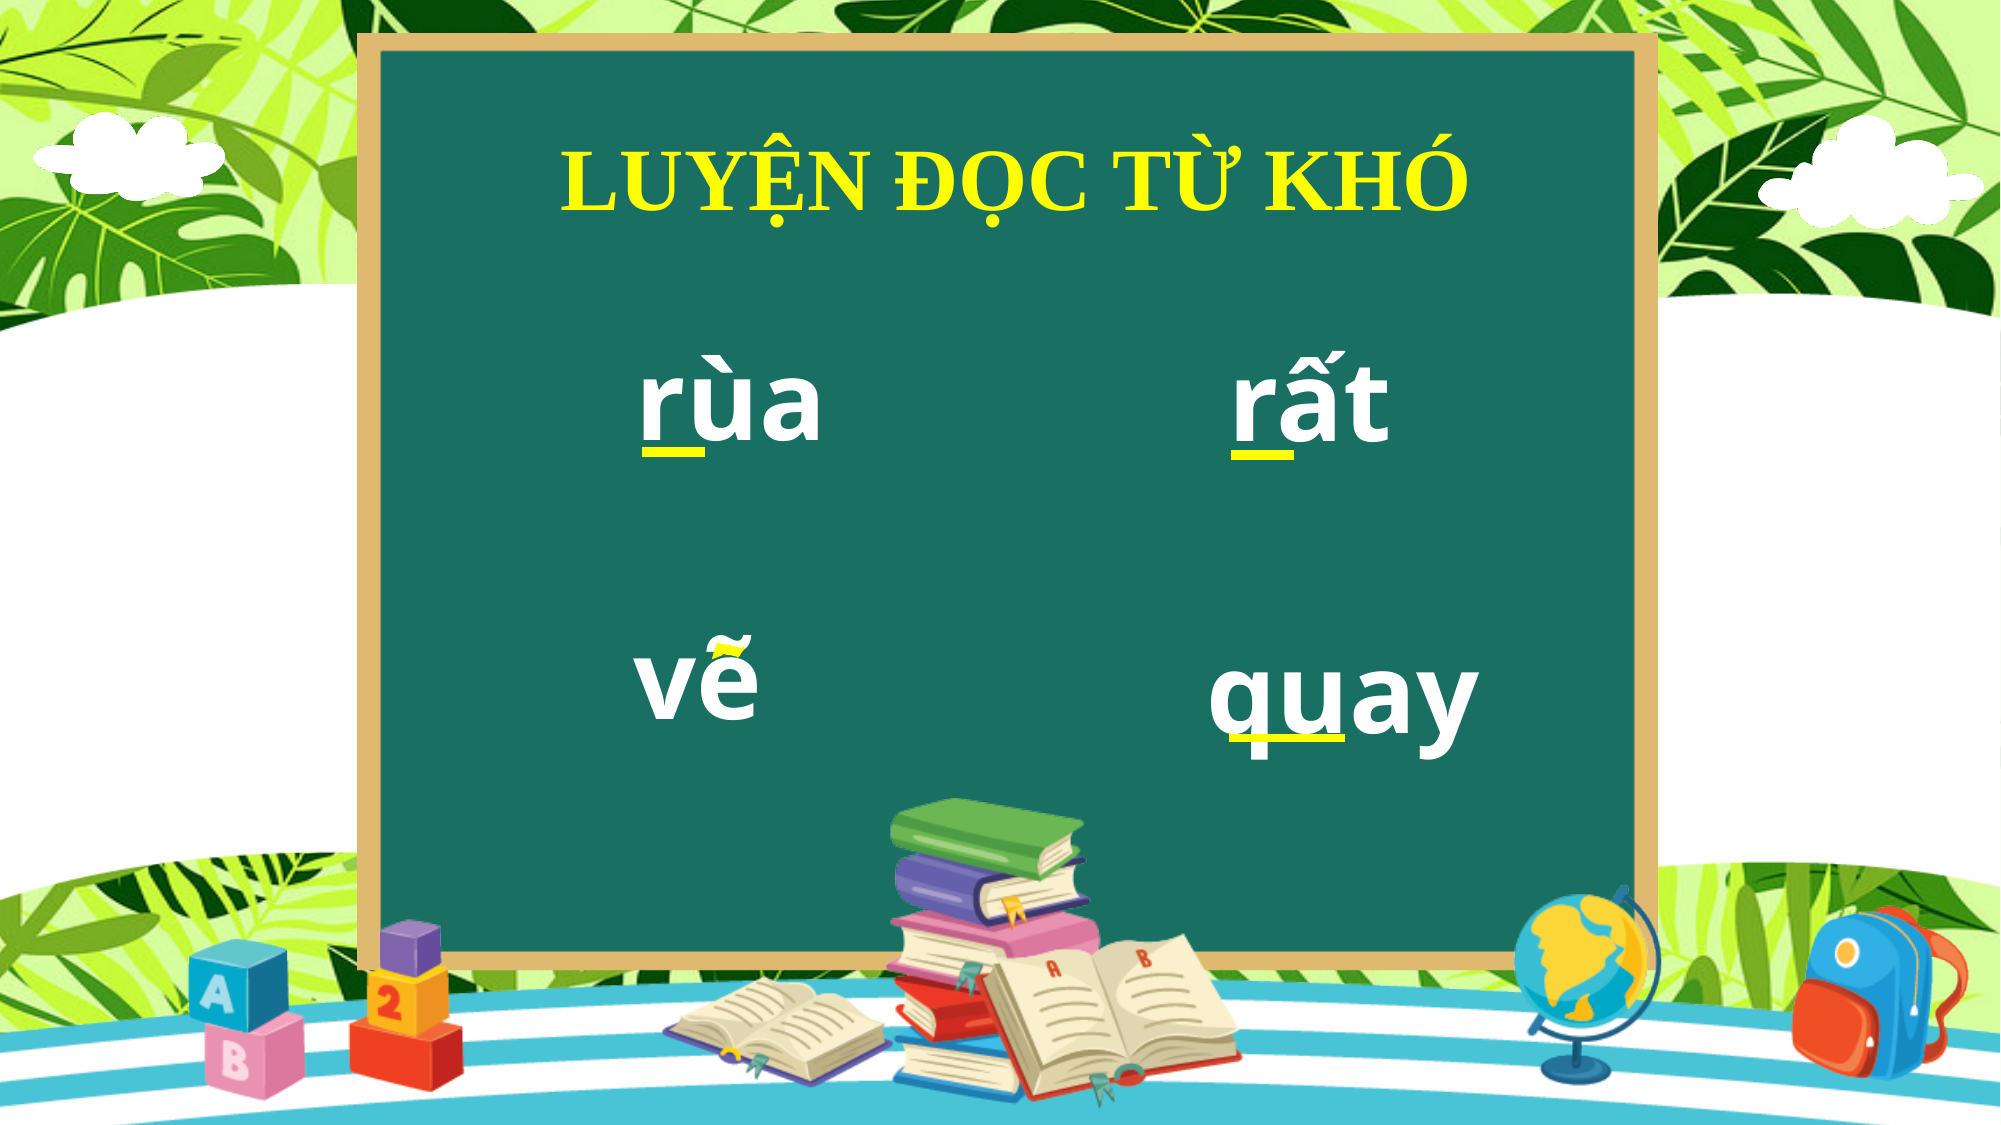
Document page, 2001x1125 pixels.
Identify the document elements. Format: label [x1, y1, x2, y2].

text_box [712, 645, 746, 659]
picture [0, 0, 2001, 1125]
